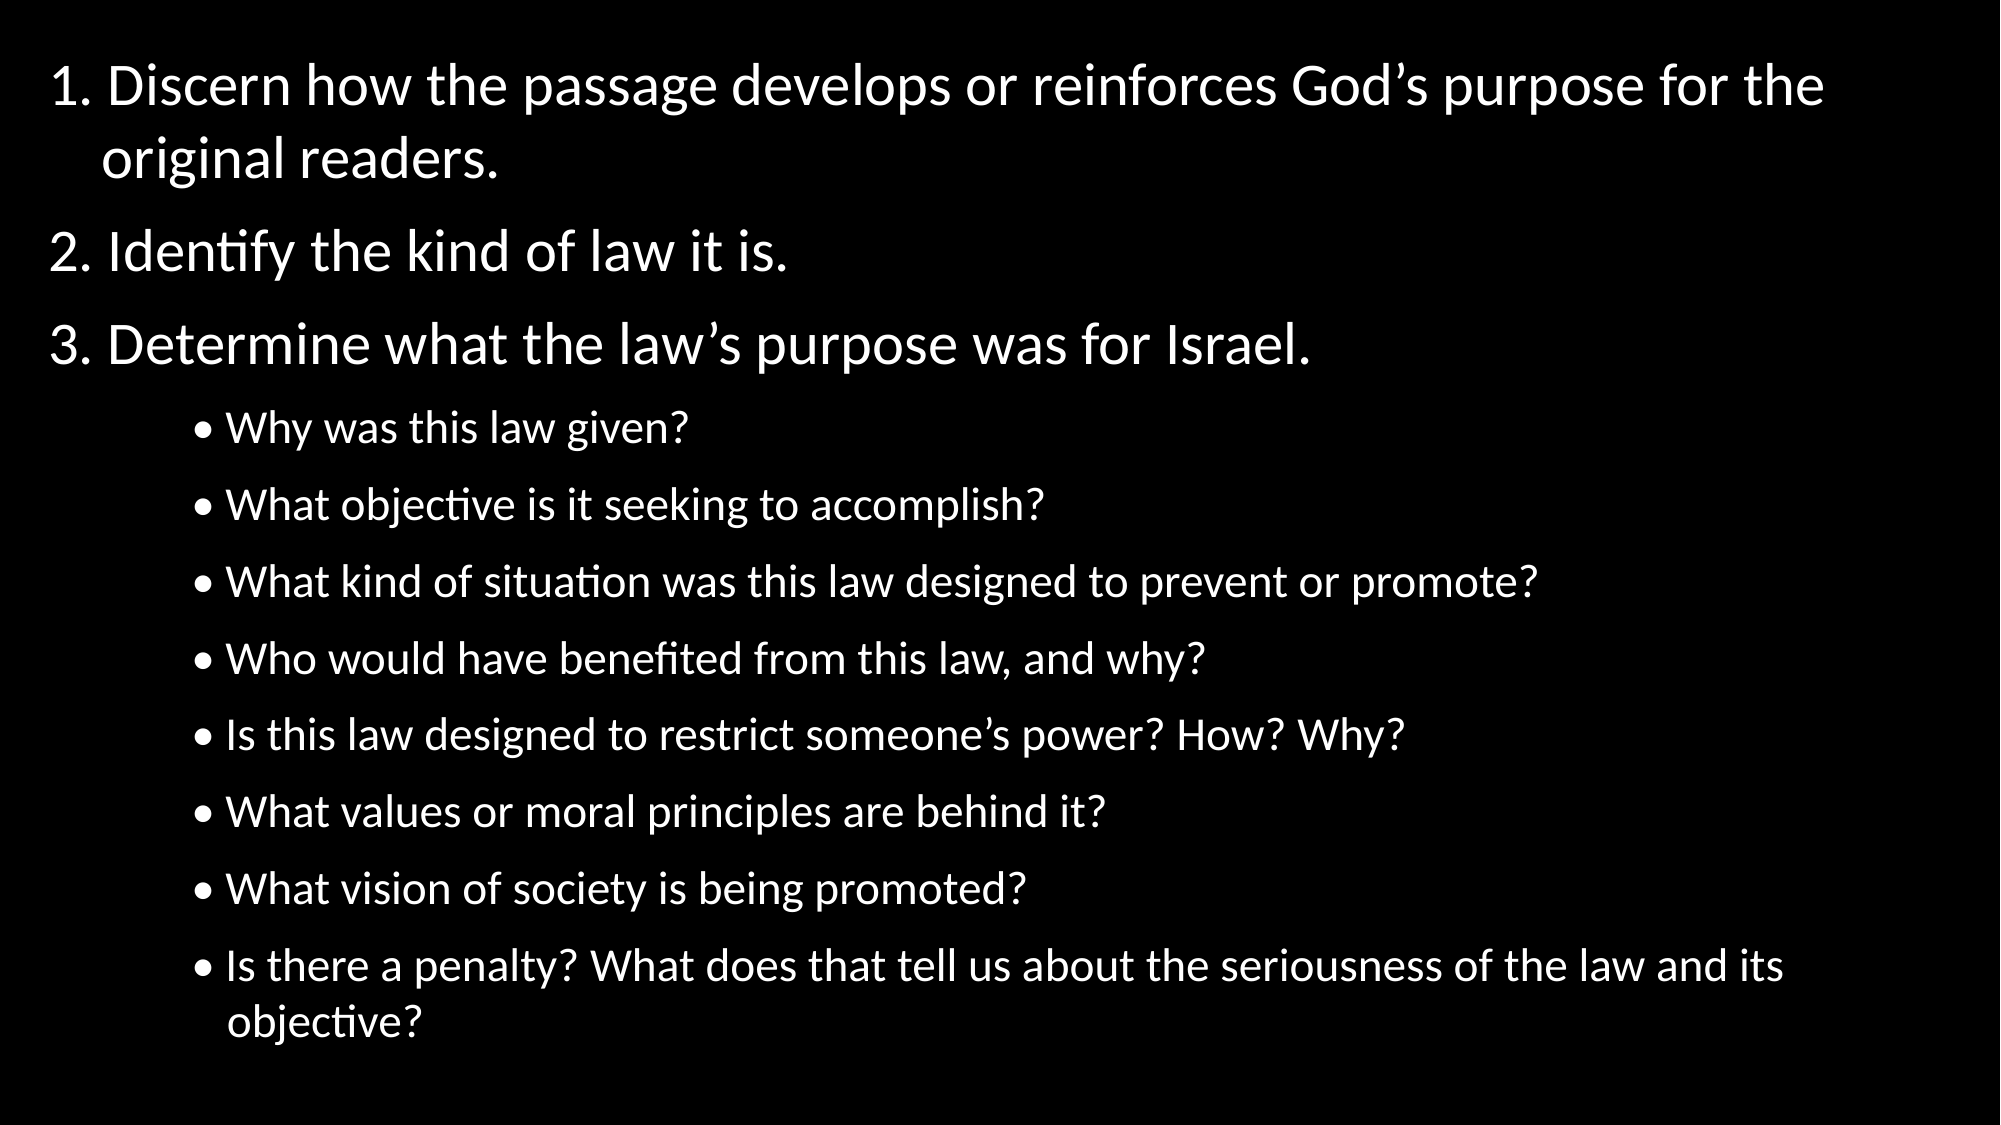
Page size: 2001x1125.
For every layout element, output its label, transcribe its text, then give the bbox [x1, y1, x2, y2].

list 1. Discern how the passage develops or reinforces God’s purpose for the original readers. 2. Identify the kind of law it is. 3. Determine what the law’s purpose was for Israel. • Why was this law given? • What objective is it seeking to accomplish? • What kind of situation was this law designed to prevent or promote? • Who would have benefited from this law, and why? • Is this law designed to restrict someone’s power? How? Why? • What values or moral principles are behind it? • What vision of society is being promoted? • Is there a penalty? What does that tell us about the seriousness of the law and its objective? [33, 37, 1967, 1063]
